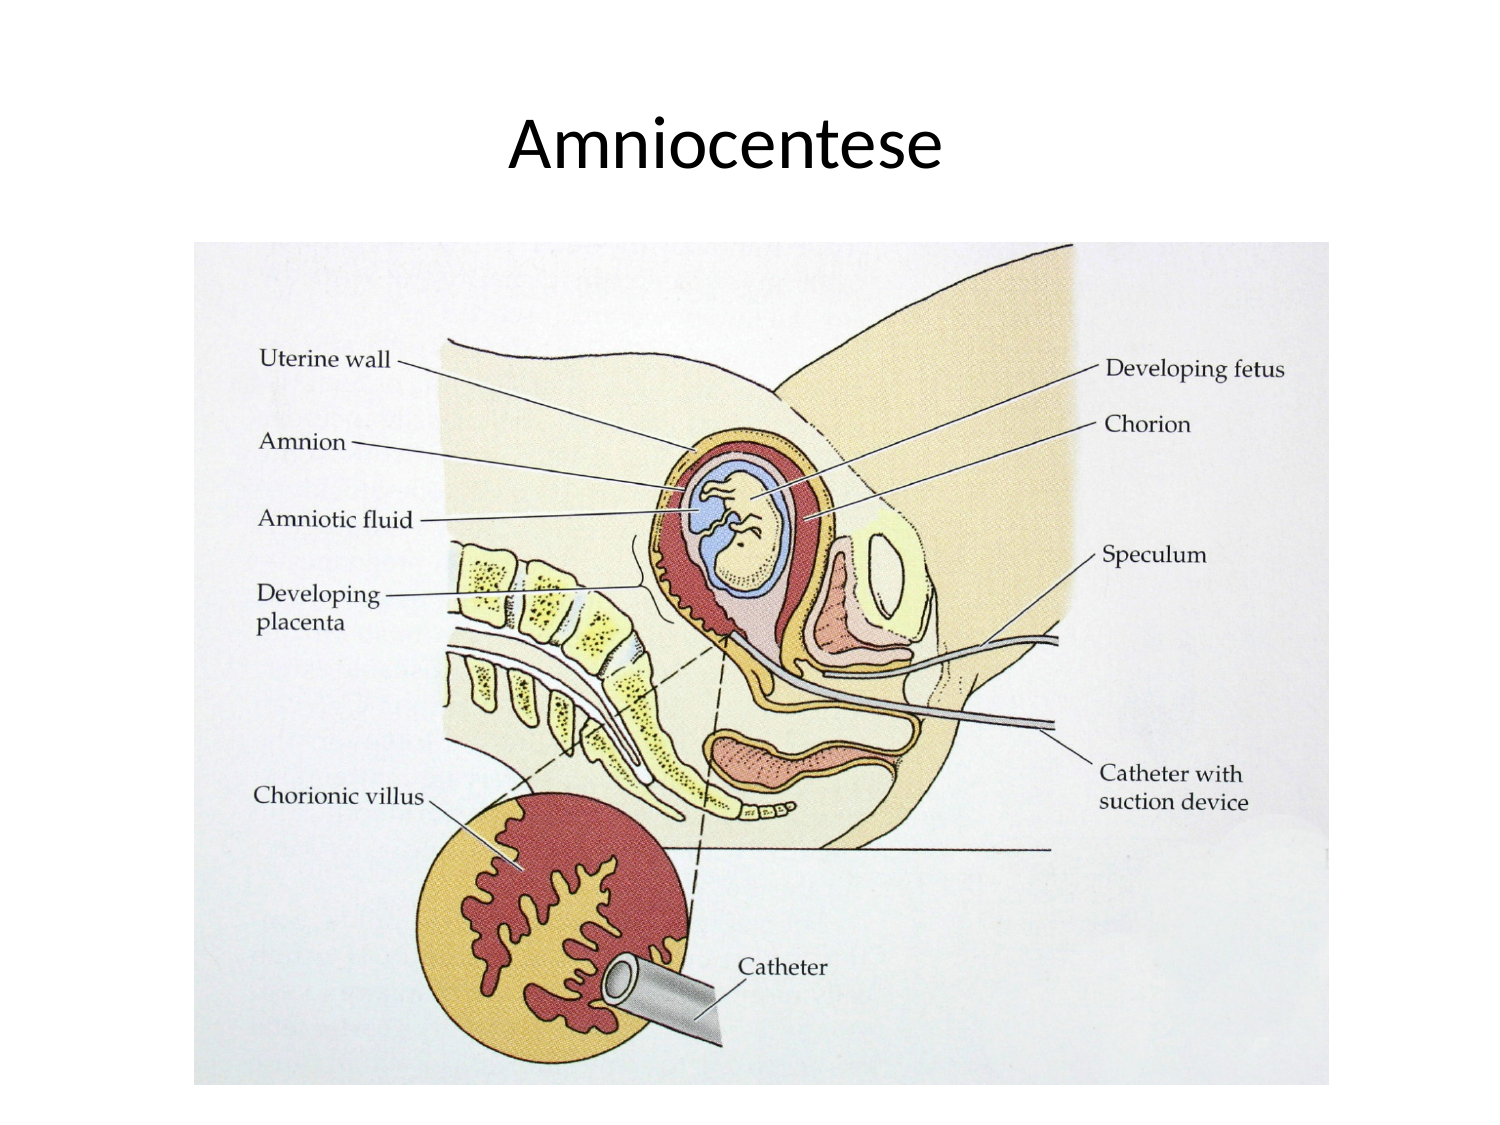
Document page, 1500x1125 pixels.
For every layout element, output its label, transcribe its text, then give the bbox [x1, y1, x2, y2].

picture [194, 242, 1330, 1086]
title Amniocentese [312, 44, 1141, 233]
